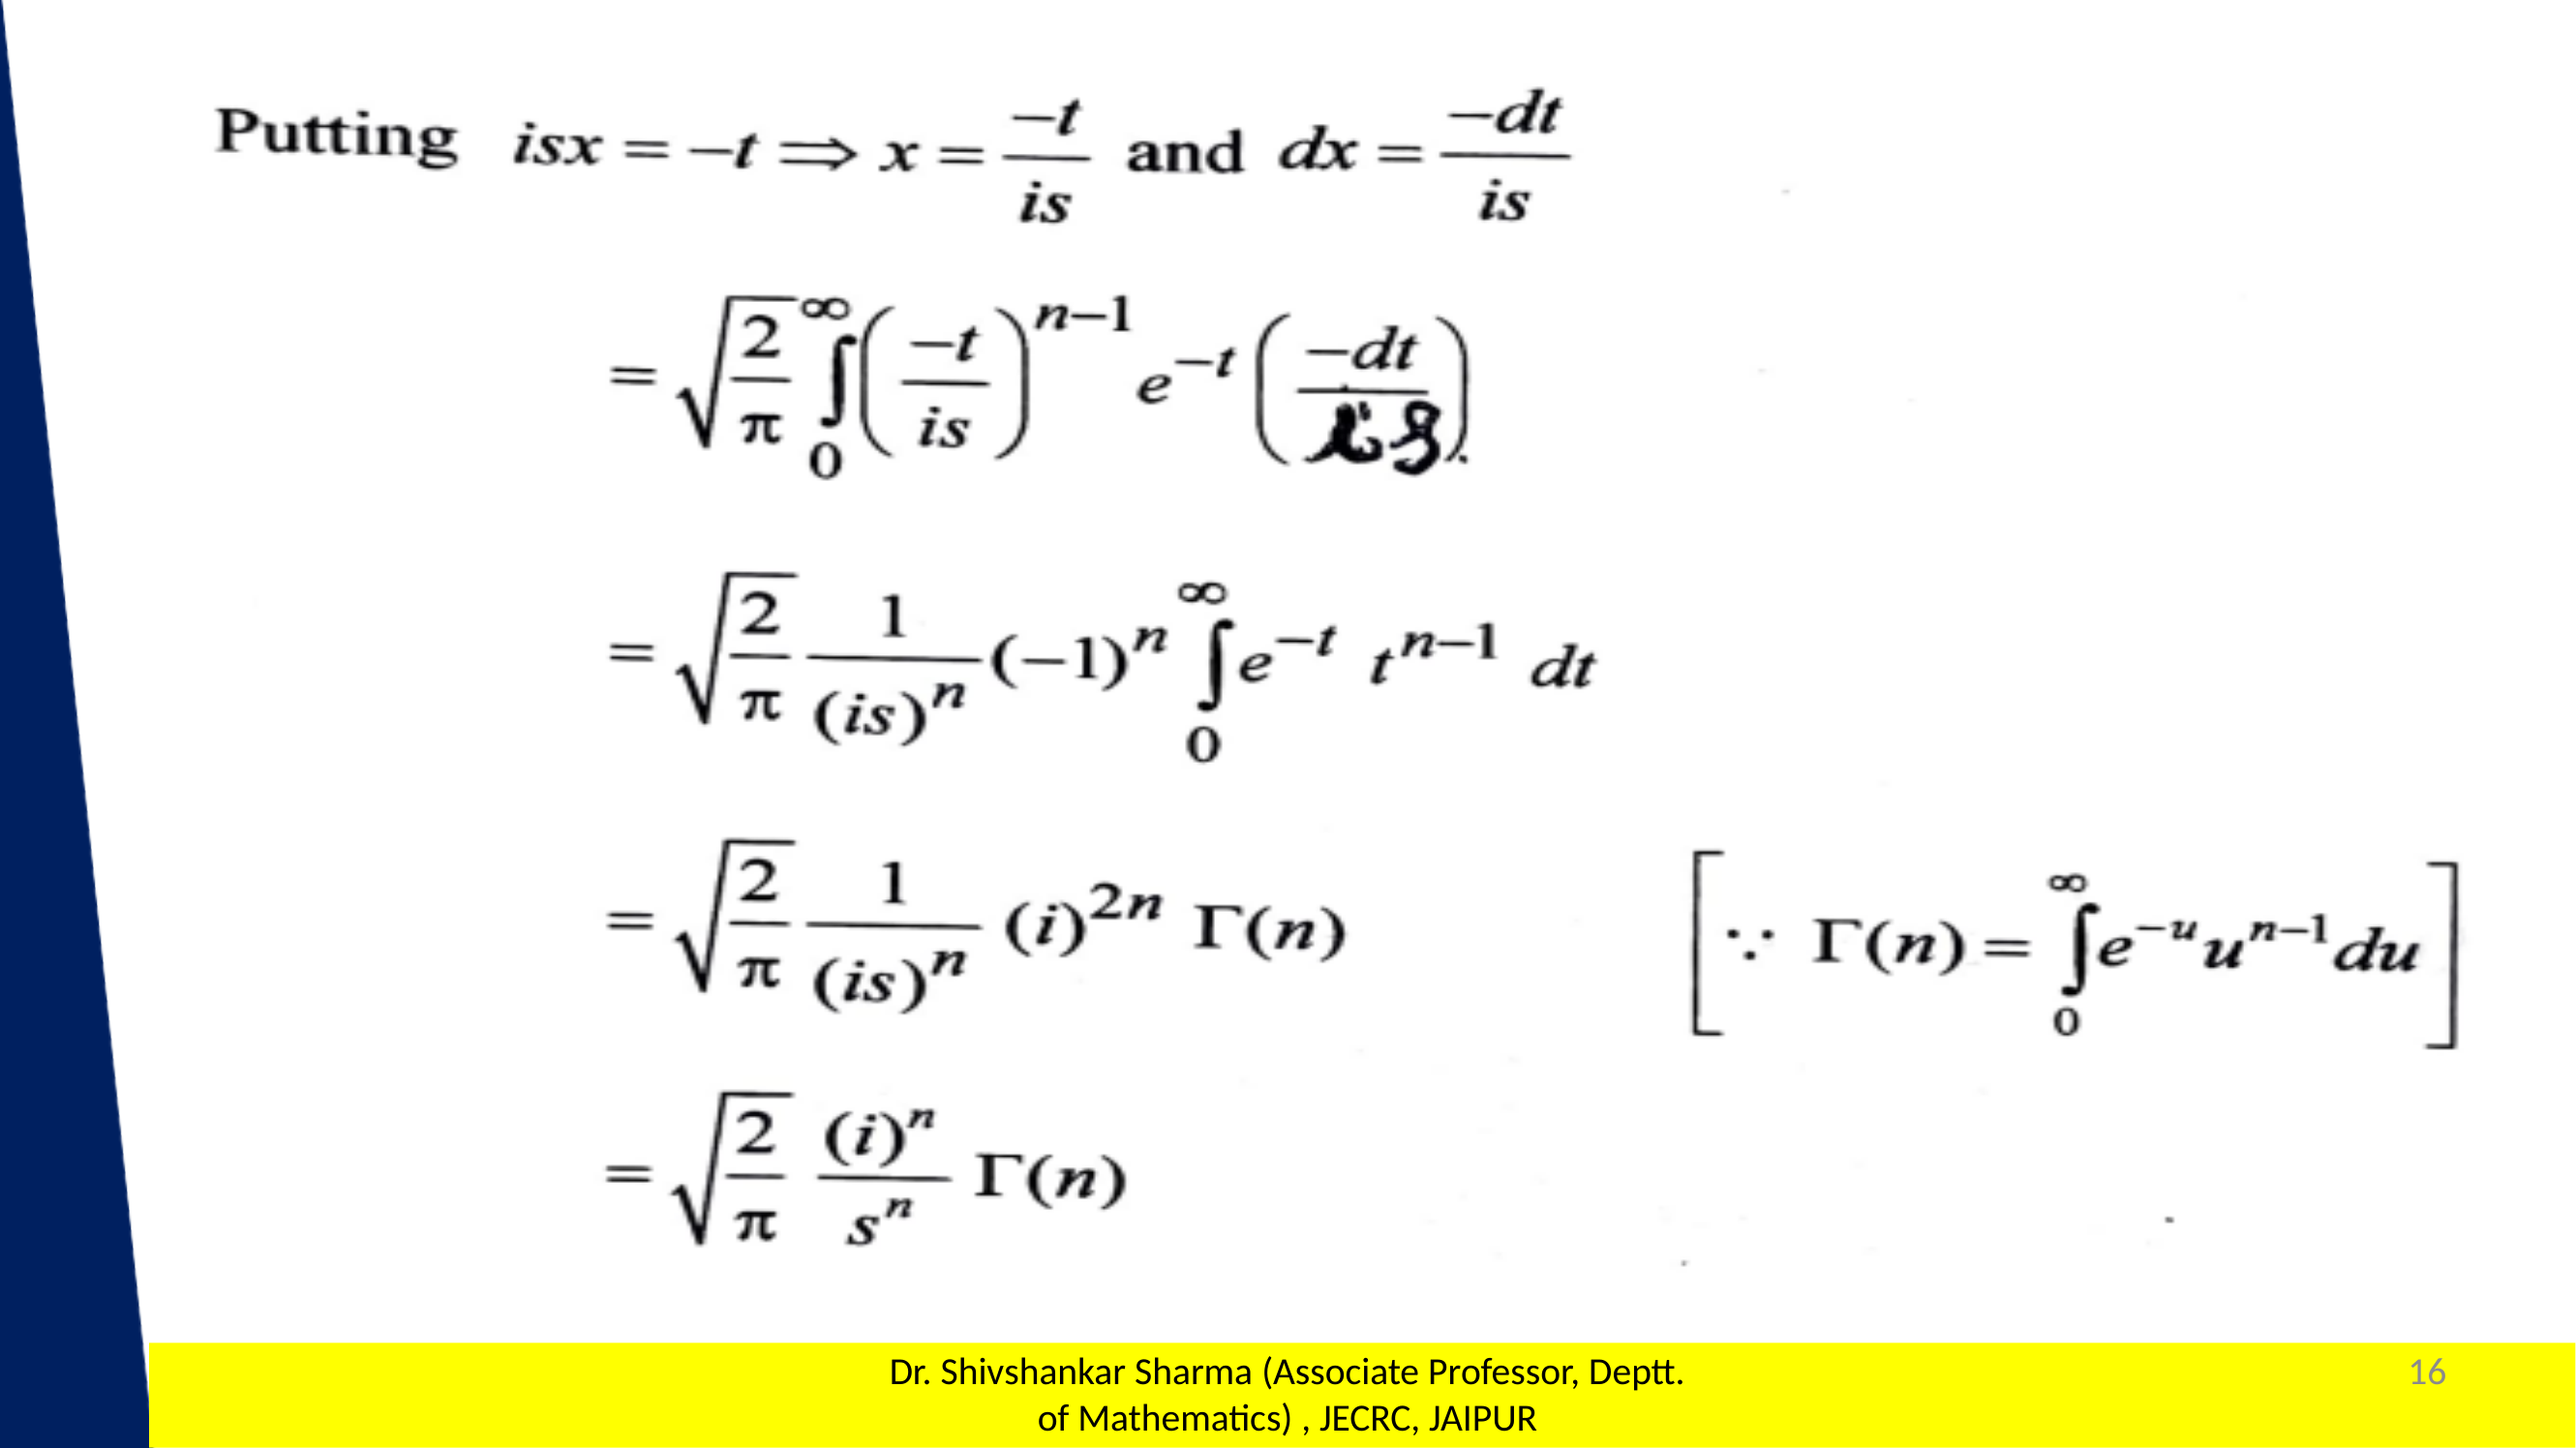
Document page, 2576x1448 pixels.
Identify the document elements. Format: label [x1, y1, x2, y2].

picture [173, 58, 2474, 1306]
text_box [0, 0, 2576, 1448]
